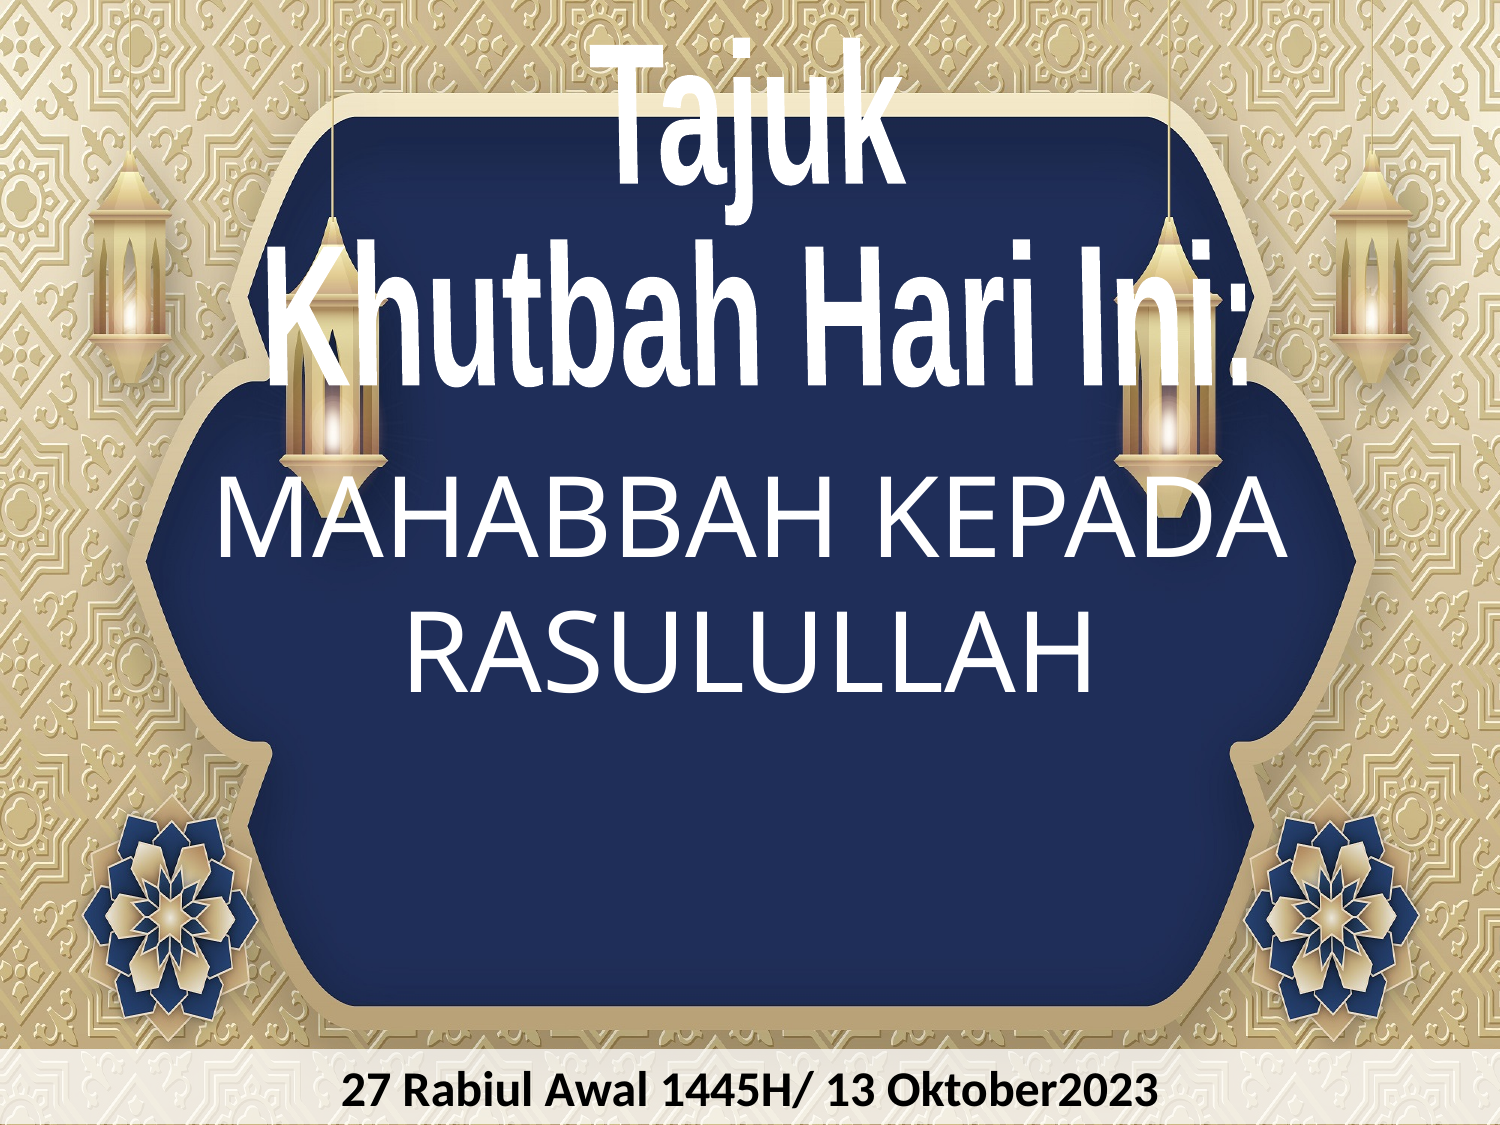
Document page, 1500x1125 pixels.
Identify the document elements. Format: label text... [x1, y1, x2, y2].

text_box 27 Rabiul Awal 1445H/ 13 Oktober2023 [0, 1049, 1500, 1124]
text_box MAHABBAH KEPADA RASULULLAH [181, 438, 1319, 723]
picture [0, 0, 1500, 1049]
